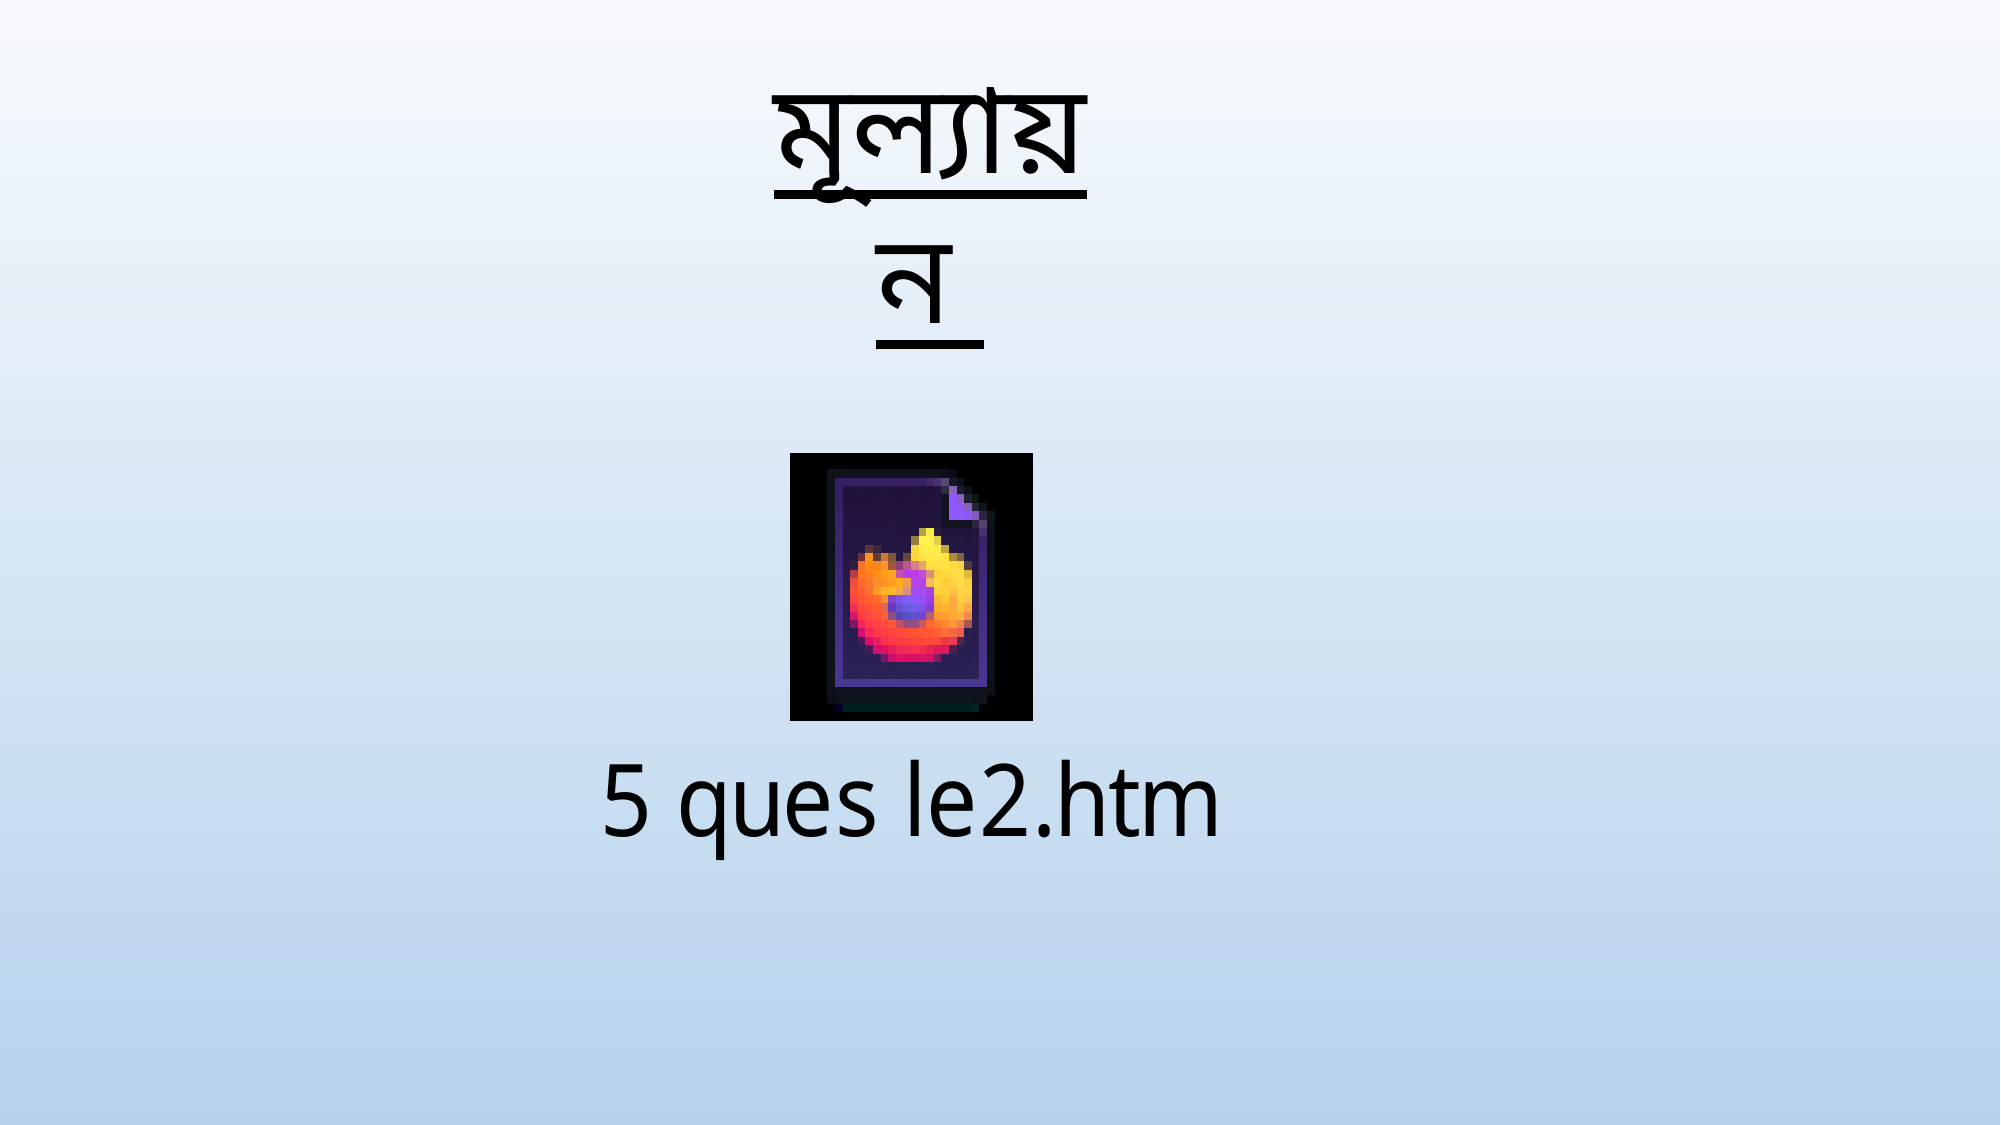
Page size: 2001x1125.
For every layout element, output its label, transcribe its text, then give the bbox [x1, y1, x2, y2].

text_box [547, 453, 1275, 897]
text_box মূল্যায়ন [752, 41, 1108, 357]
